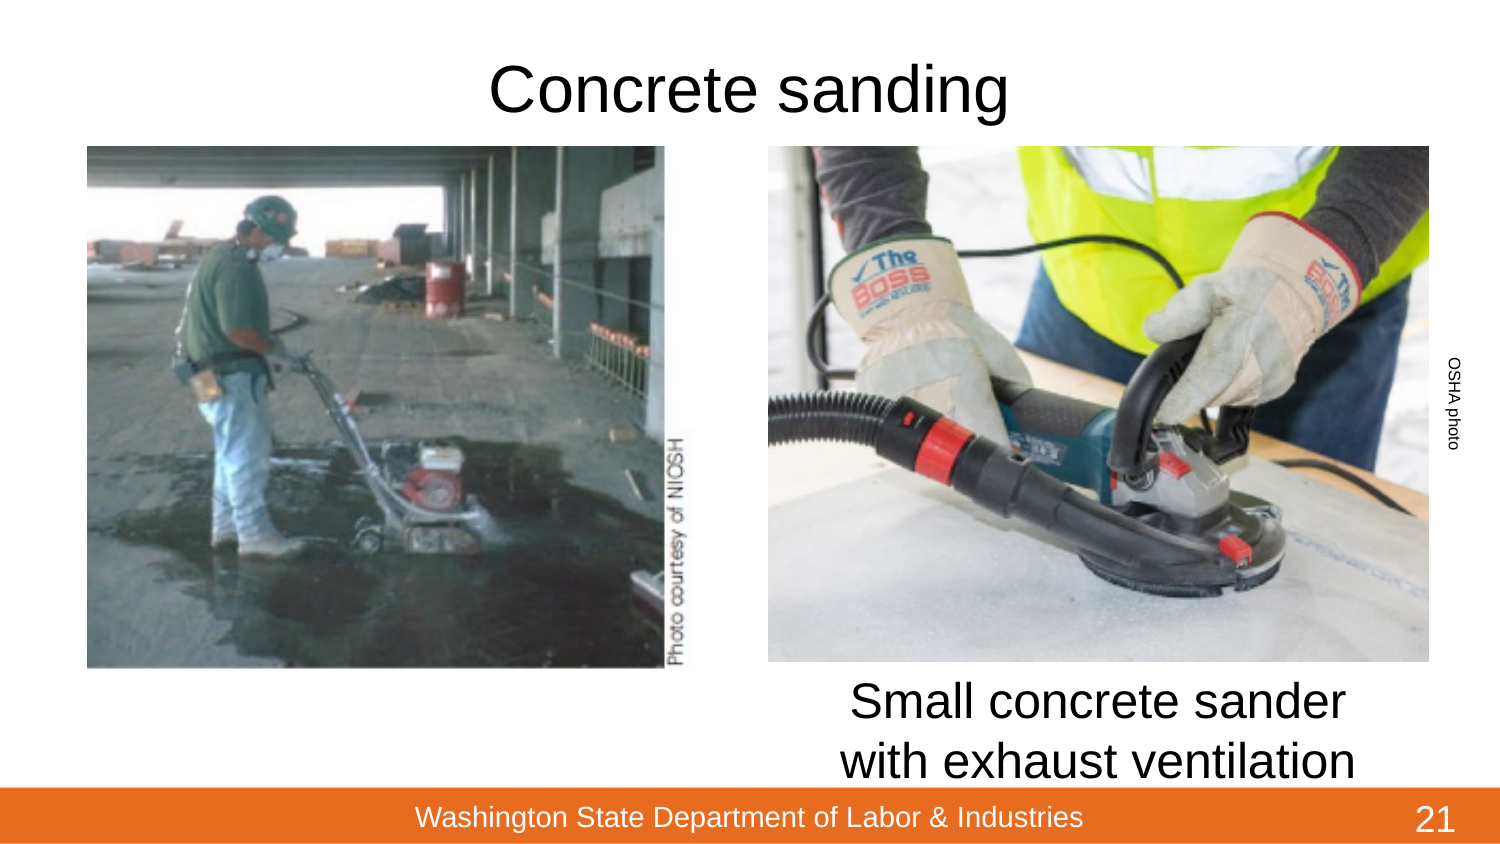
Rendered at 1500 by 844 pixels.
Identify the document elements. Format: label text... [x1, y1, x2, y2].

picture [87, 146, 694, 675]
text_box OSHA photo [1438, 297, 1473, 511]
title Concrete sanding [62, 46, 1438, 126]
picture [768, 146, 1429, 662]
text_box Small concrete sander with exhaust ventilation [791, 670, 1405, 797]
